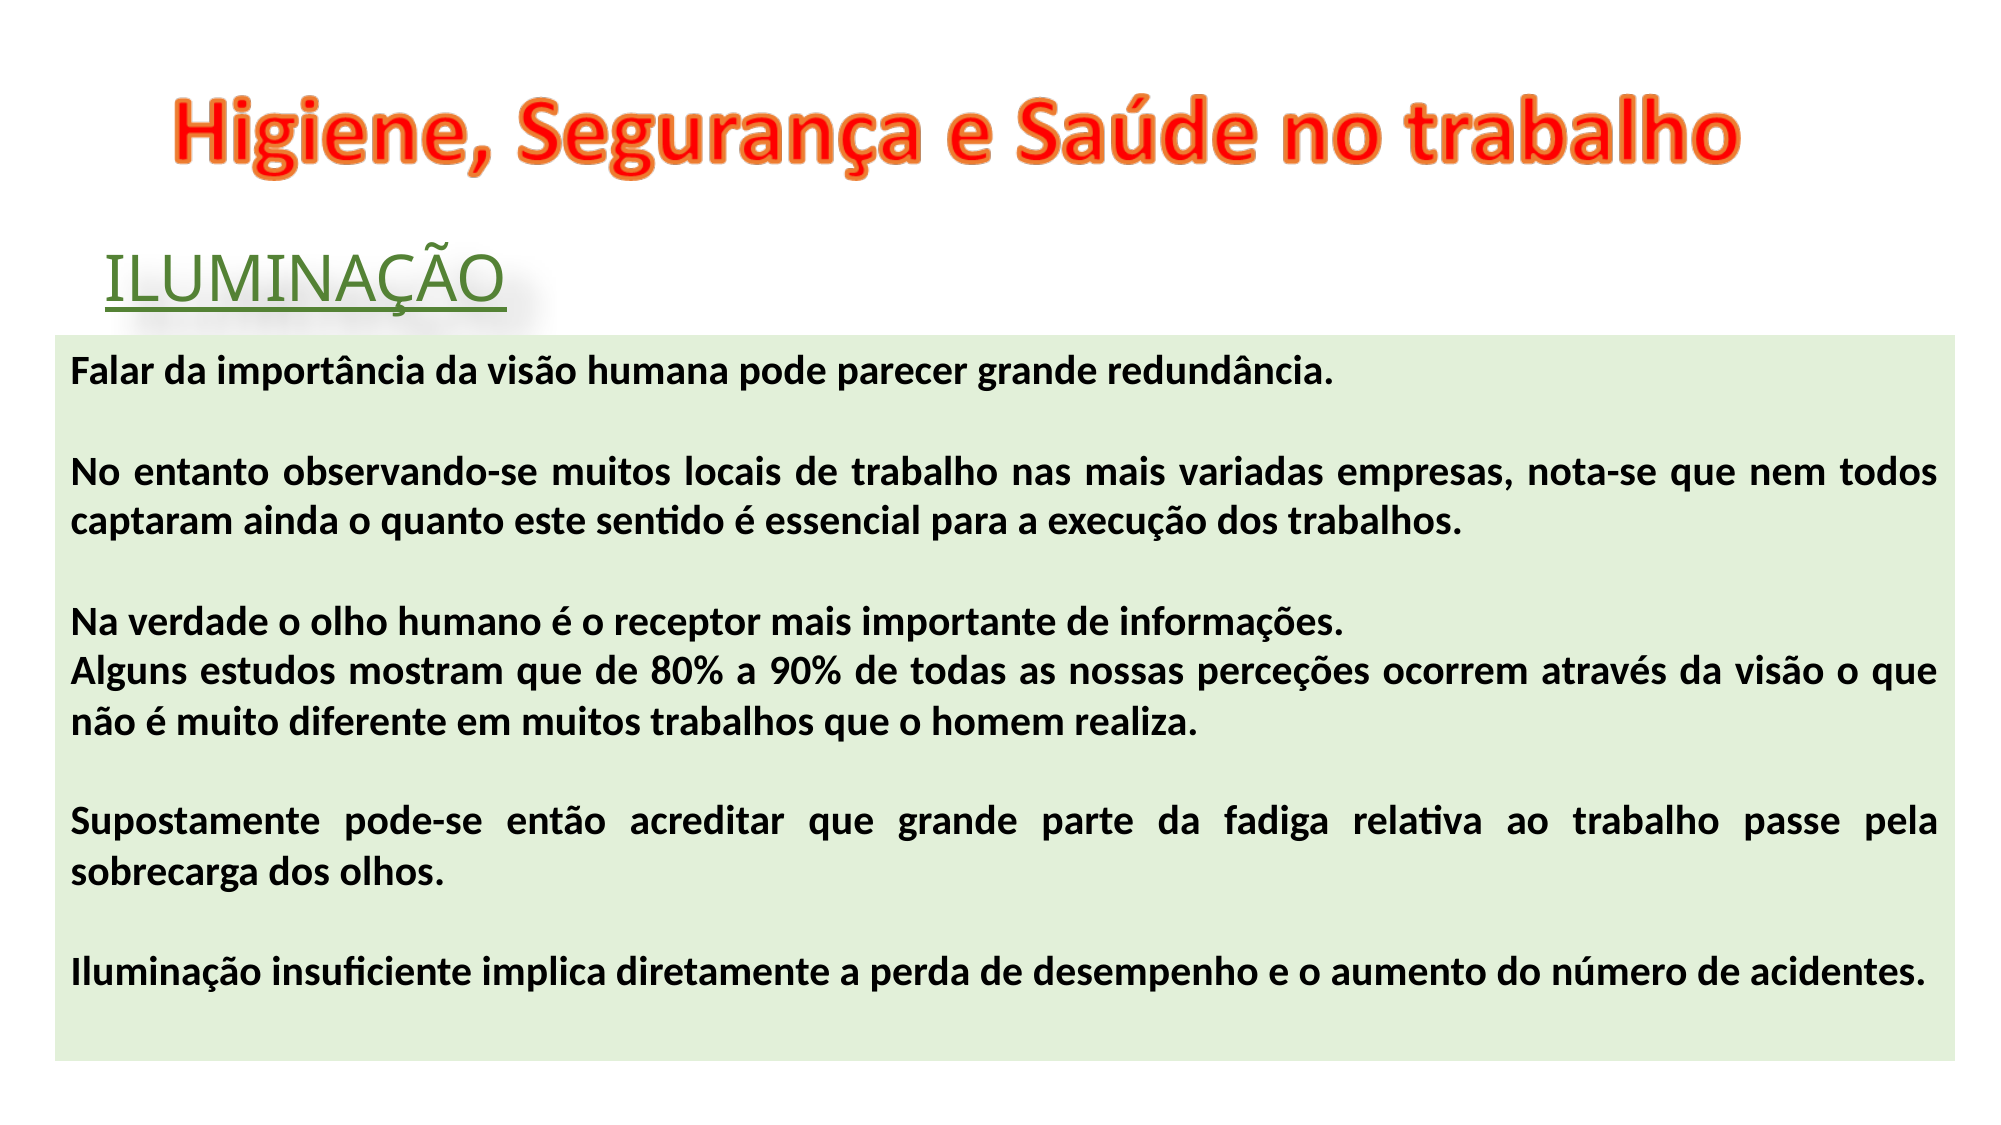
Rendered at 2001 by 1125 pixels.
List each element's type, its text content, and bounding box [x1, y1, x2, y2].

text_box Falar da importância da visão humana pode parecer grande redundância. No entanto observando-se muitos locais de trabalho nas mais variadas empresas, nota-se que nem todos captaram ainda o quanto este sentido é essencial para a execução dos trabalhos. Na verdade o olho humano é o receptor mais importante de informações. Alguns estudos mostram que de 80% a 90% de todas as nossas perceções ocorrem através da visão o que não é muito diferente em muitos trabalhos que o homem realiza. Supostamente pode-se então acreditar que grande parte da fadiga relativa ao trabalho passe pela sobrecarga dos olhos. Iluminação insuficiente implica diretamente a perda de desempenho e o aumento do número de acidentes. [55, 335, 1955, 1061]
list iluminação [89, 238, 1794, 335]
picture [174, 93, 1741, 181]
